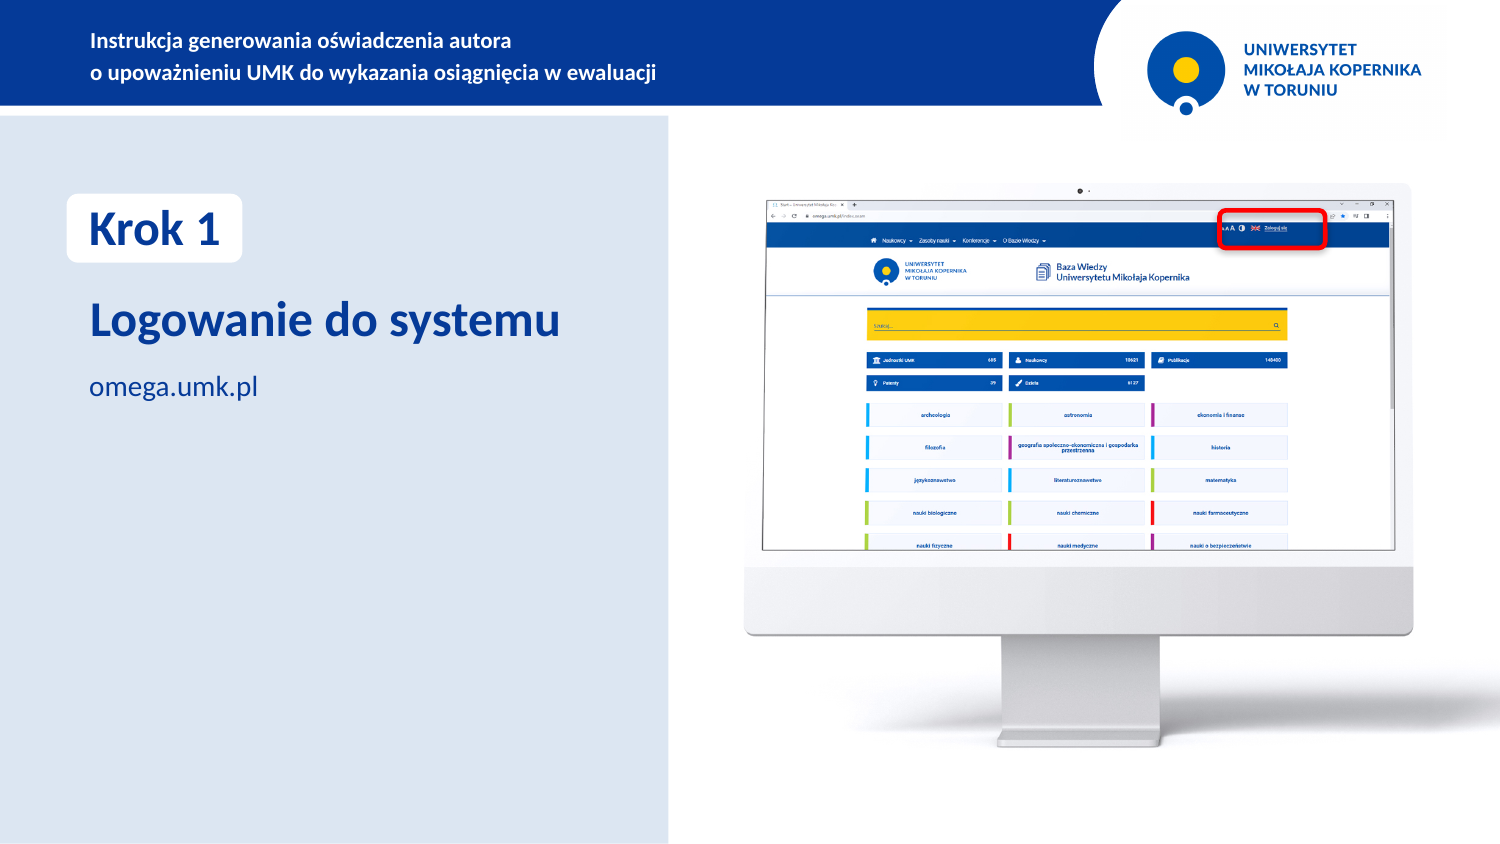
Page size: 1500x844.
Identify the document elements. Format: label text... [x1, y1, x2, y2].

text_box omega.umk.pl [74, 367, 396, 449]
text_box Instrukcja generowania oświadczenia autora o upoważnieniu UMK do wykazania osiągnięcia w ewaluacji [75, 18, 1040, 61]
text_box [66, 194, 74, 262]
picture [550, 163, 1500, 774]
picture [1121, 5, 1447, 141]
text_box Logowanie do systemu [75, 279, 545, 356]
text_box Krok 1 [74, 188, 545, 263]
text_box [0, 115, 669, 844]
